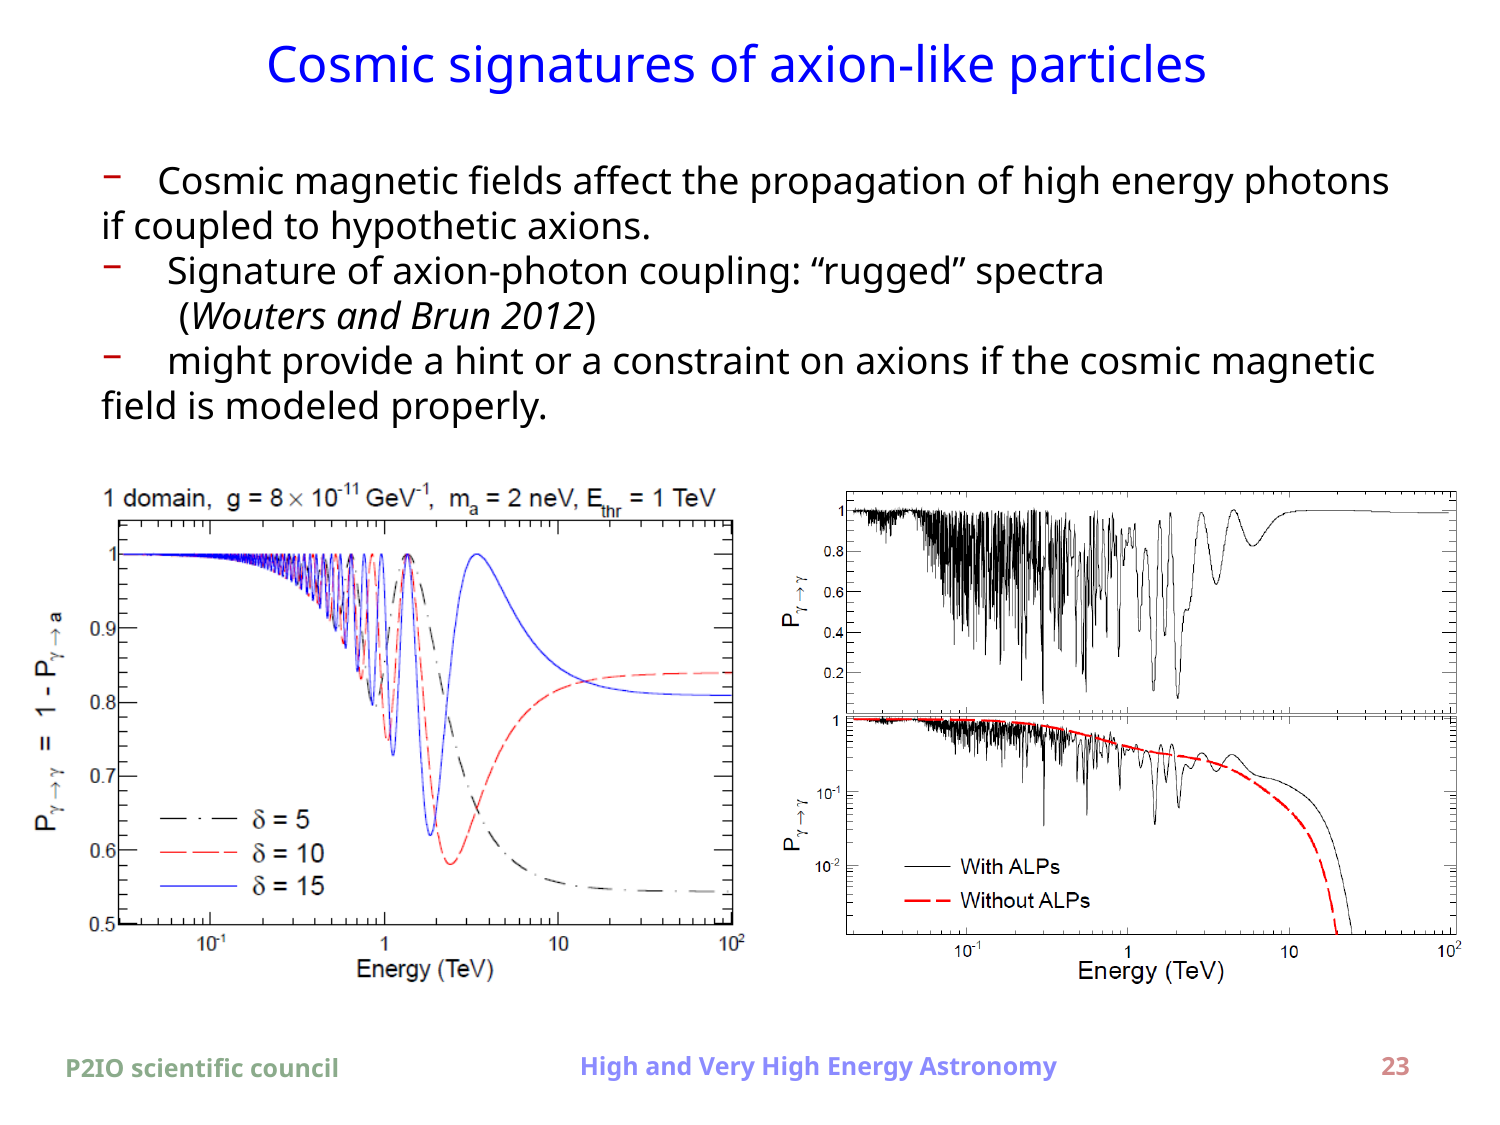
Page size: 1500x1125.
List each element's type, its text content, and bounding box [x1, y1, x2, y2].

picture [0, 474, 1500, 999]
title Cosmic signatures of axion-like particles [75, 24, 1400, 100]
footer High and Very High Energy Astronomy [512, 1037, 1074, 1098]
slide_number P2IO scientific council [50, 1037, 500, 1098]
text_box Cosmic magnetic fields affect the propagation of high energy photons if coupled to hypothetic axions. Signature of axion-photon coupling: “rugged” spectra (Wouters and Brun 2012) might provide a hint or a constraint on axions if the cosmic magnetic field is modeled properly. [86, 149, 1407, 435]
slide_number 23 [1074, 1037, 1425, 1098]
